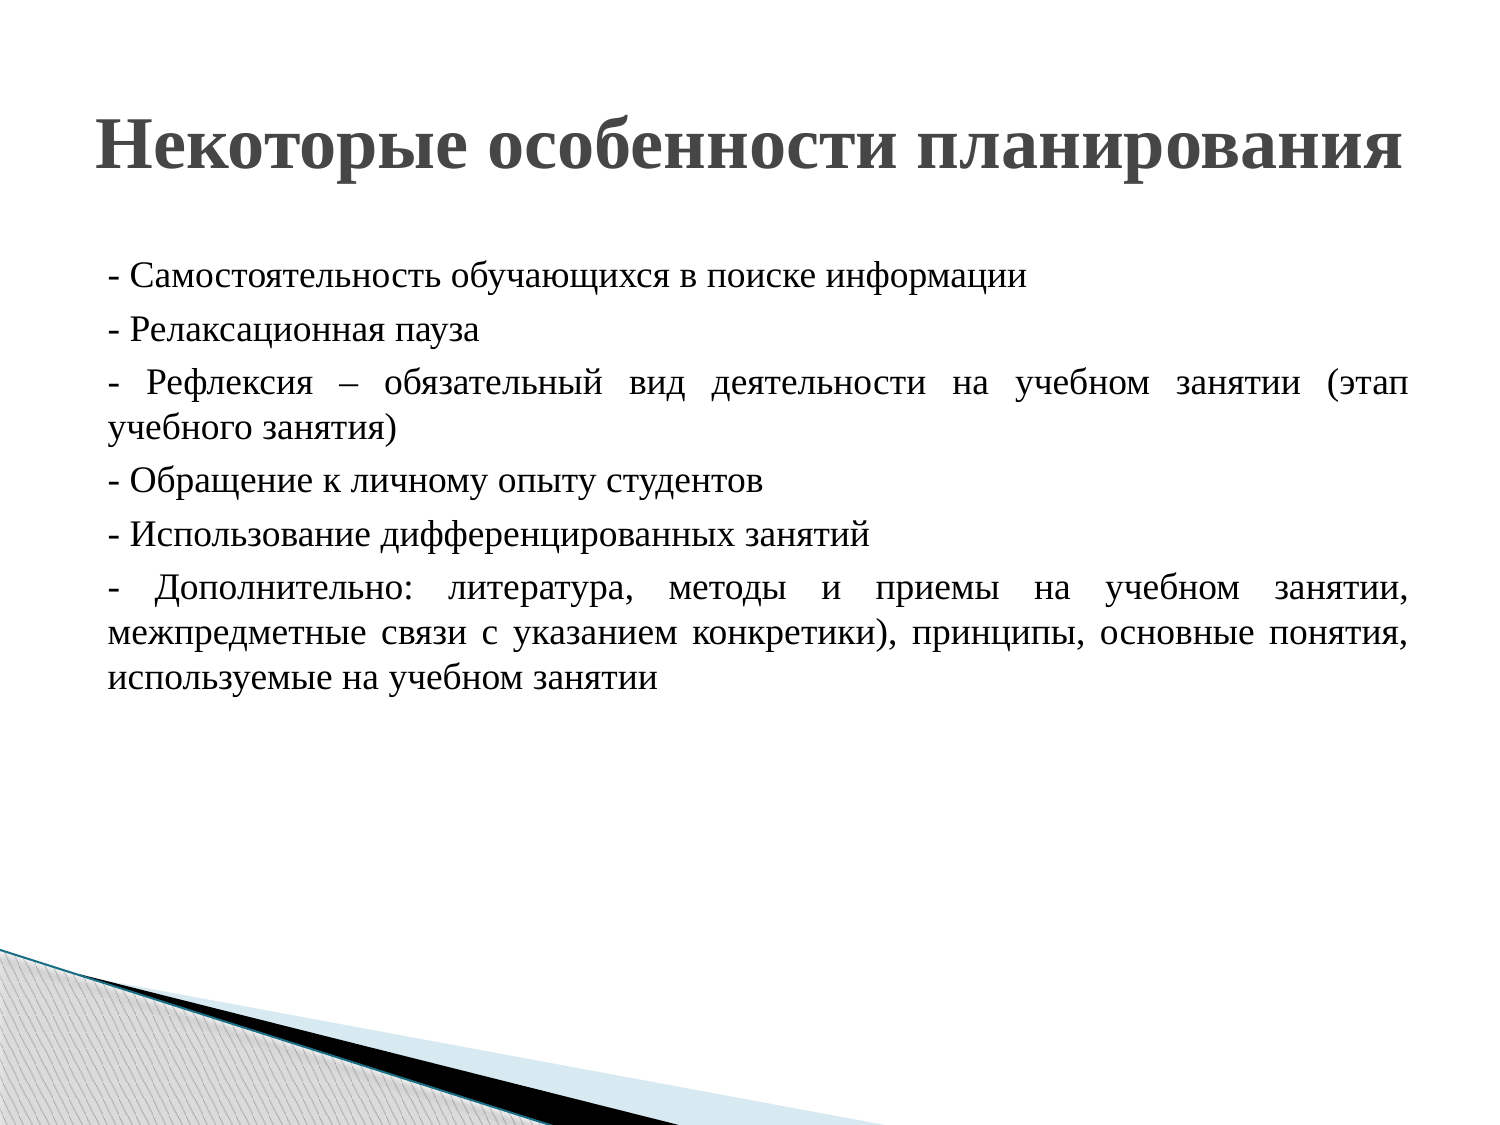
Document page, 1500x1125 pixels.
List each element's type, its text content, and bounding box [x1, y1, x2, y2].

list - Самостоятельность обучающихся в поиске информации - Релаксационная пауза - Рефлексия – обязательный вид деятельности на учебном занятии (этап учебного занятия) - Обращение к личному опыту студентов - Использование дифференцированных занятий - Дополнительно: литература, методы и приемы на учебном занятии, межпредметные связи с указанием конкретики), принципы, основные понятия, используемые на учебном занятии [75, 243, 1425, 986]
title Некоторые особенности планирования [75, 45, 1425, 233]
